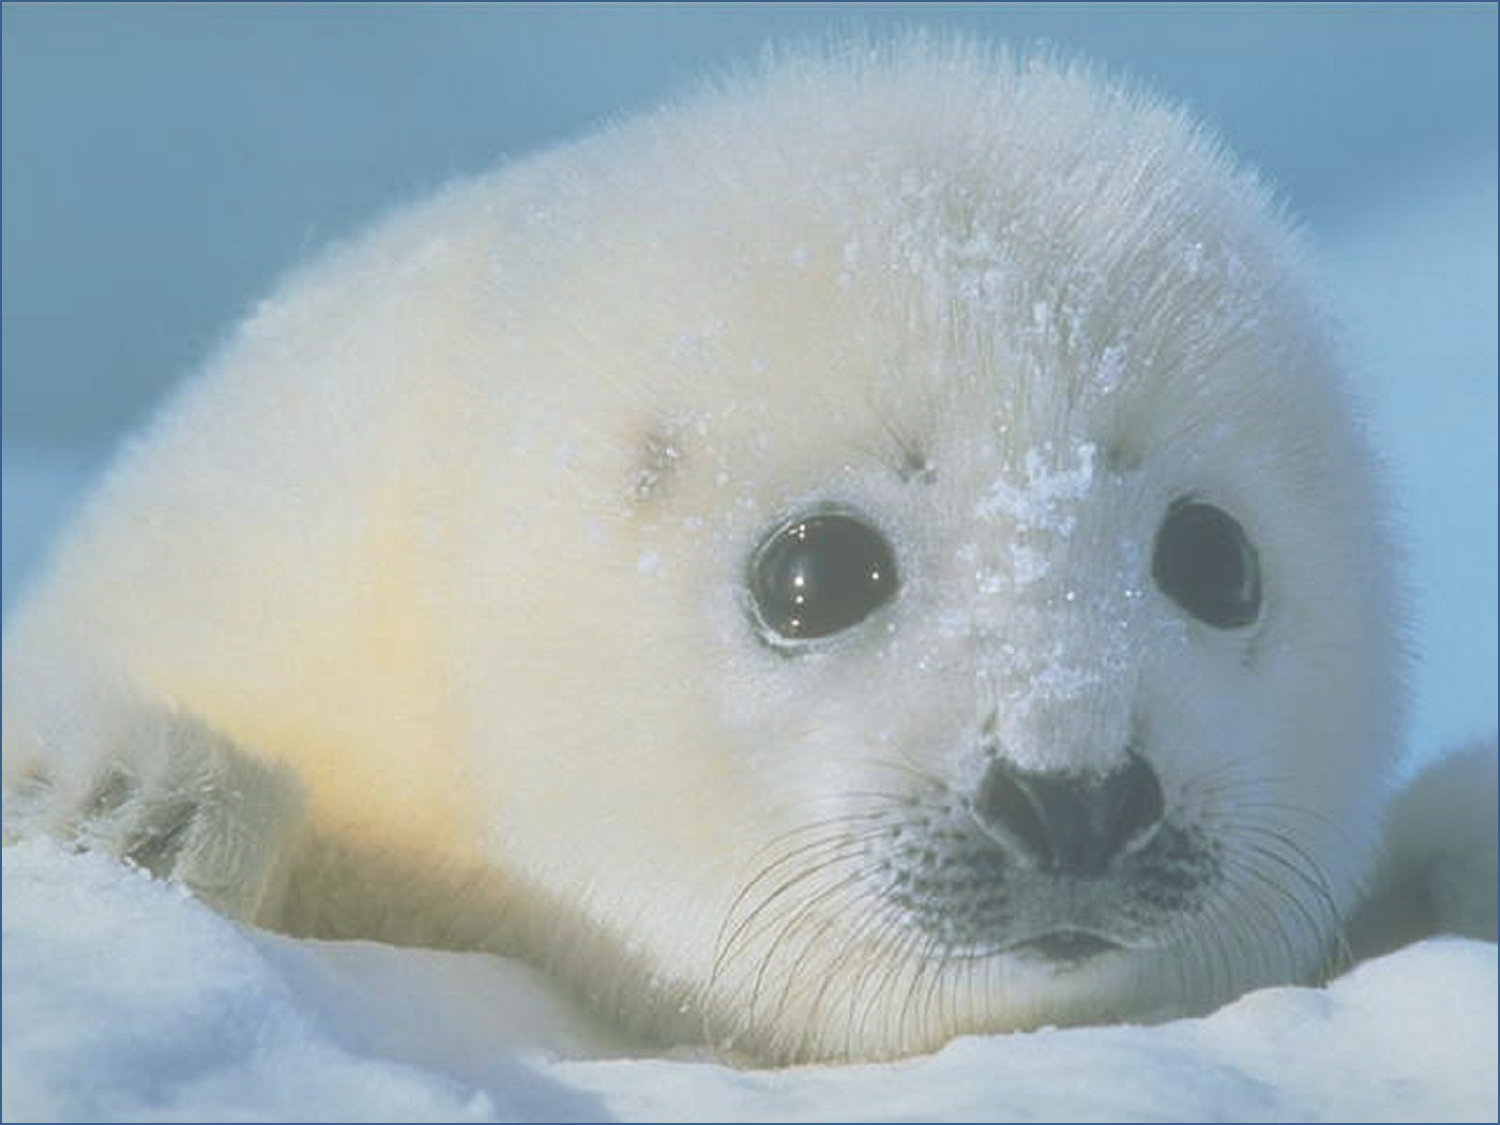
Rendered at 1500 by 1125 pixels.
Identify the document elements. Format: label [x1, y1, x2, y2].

text_box [0, 0, 1500, 1125]
